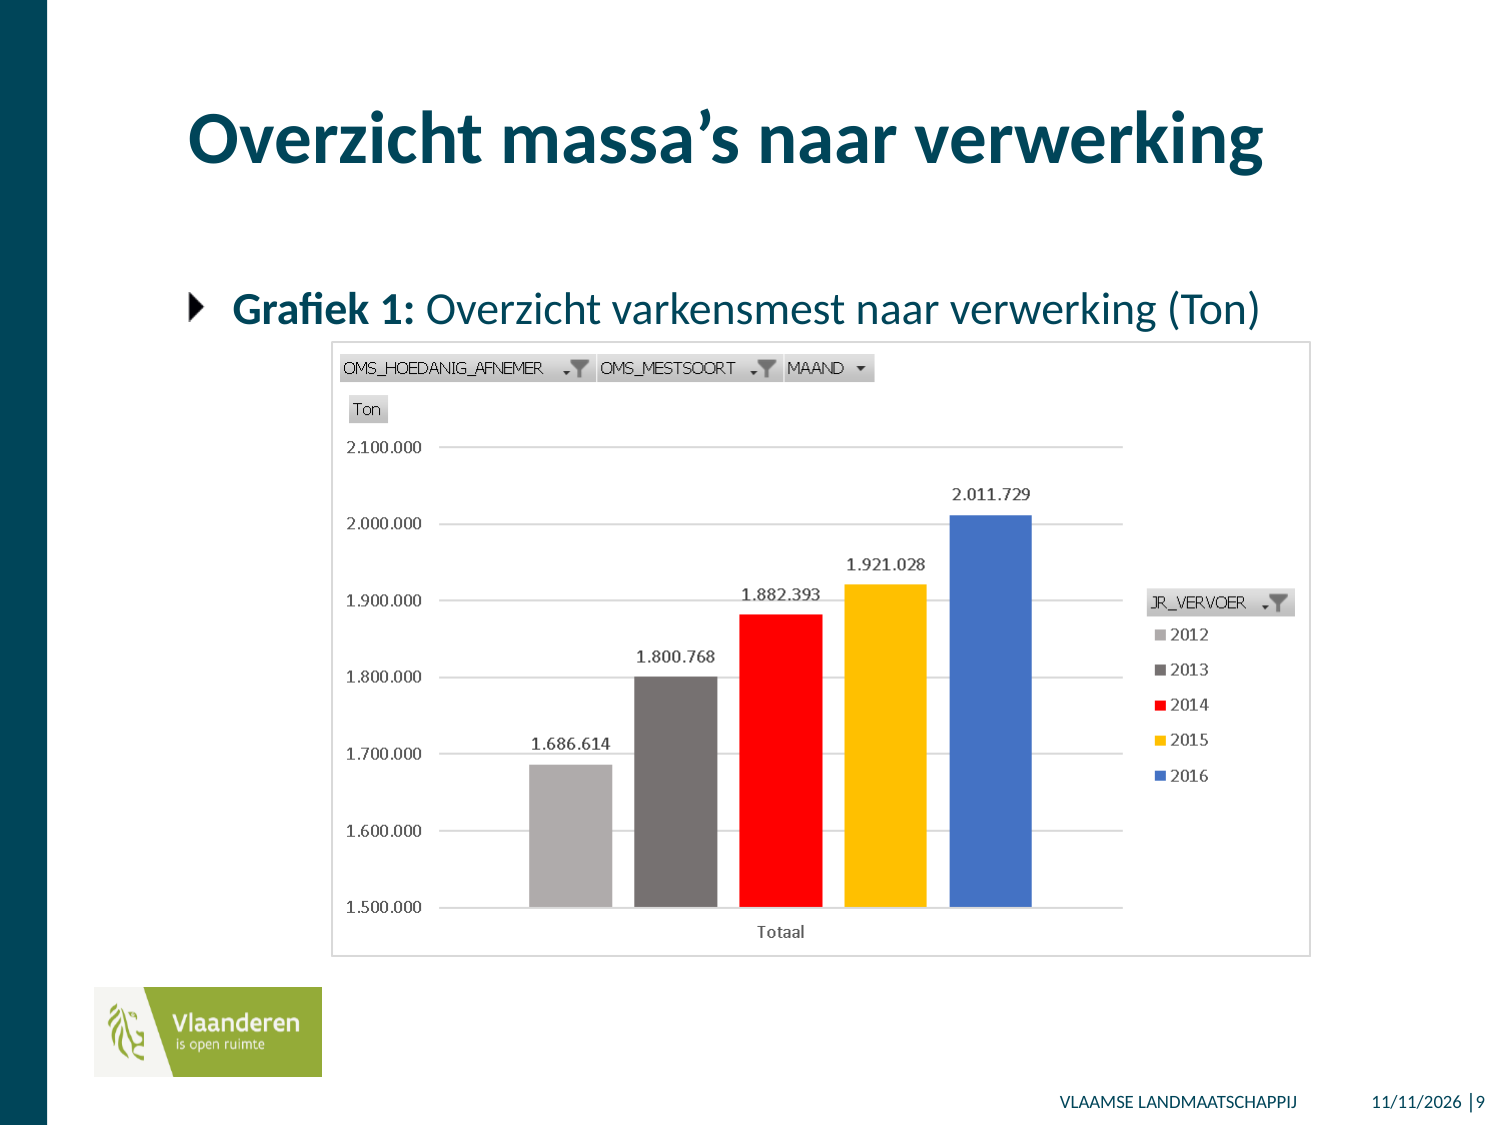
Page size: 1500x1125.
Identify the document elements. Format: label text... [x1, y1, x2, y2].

picture [188, 292, 230, 322]
footer VLAAMSE LANDMAATSCHAPPIJ [536, 1076, 1312, 1125]
picture [331, 341, 1311, 957]
list Grafiek 1: Overzicht varkensmest naar verwerking (Ton) [188, 284, 1454, 935]
picture [94, 987, 322, 1077]
title Overzicht massa’s naar verwerking [188, 99, 1454, 283]
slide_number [1312, 1076, 1500, 1125]
